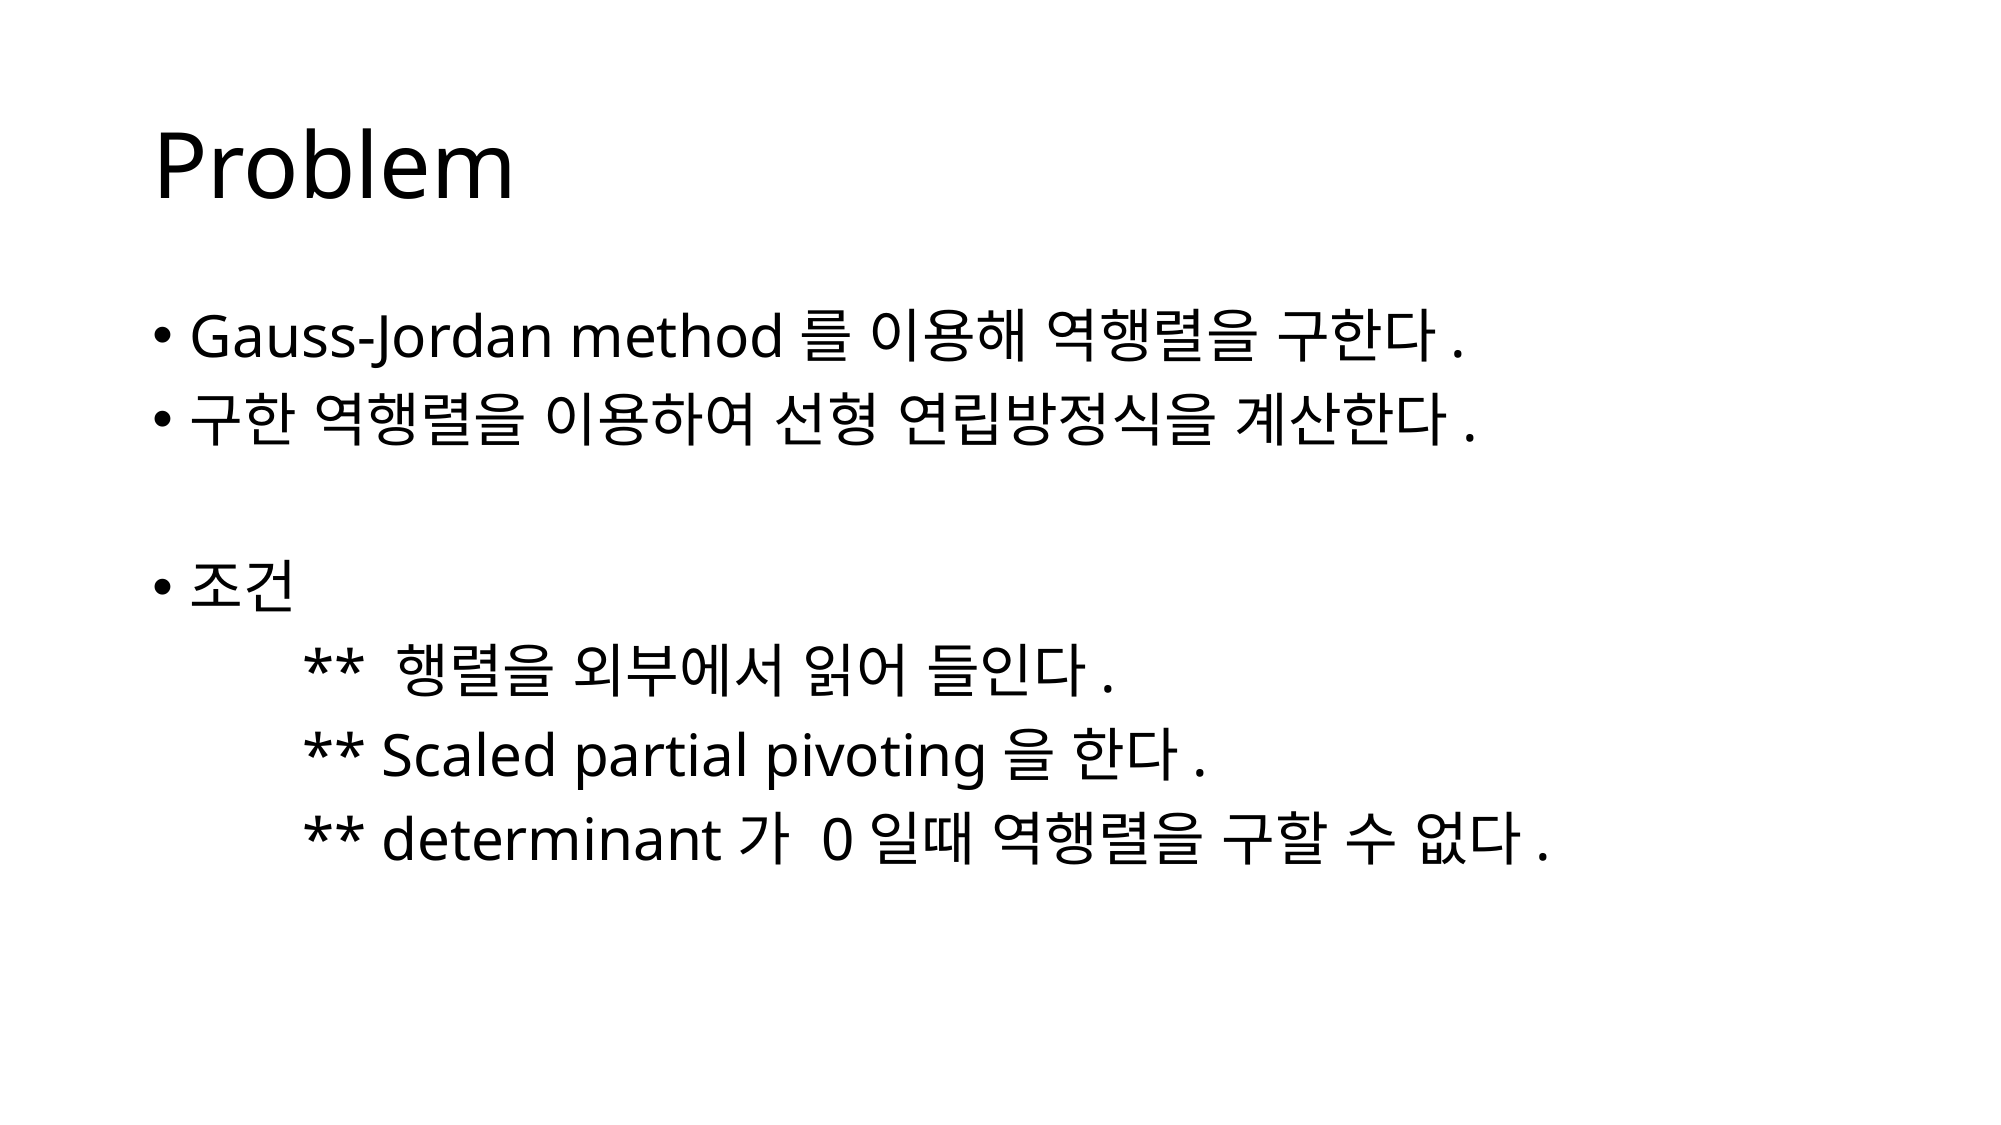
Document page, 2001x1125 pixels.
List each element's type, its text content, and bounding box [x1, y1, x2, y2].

title Problem [137, 59, 1863, 278]
list Gauss-Jordan method를 이용해 역행렬을 구한다. 구한 역행렬을 이용하여 선형 연립방정식을 계산한다. 조건 ** 행렬을 외부에서 읽어 들인다. ** Scaled partial pivoting을 한다. ** determinant가 0일때 역행렬을 구할 수 없다. [137, 299, 1863, 1014]
